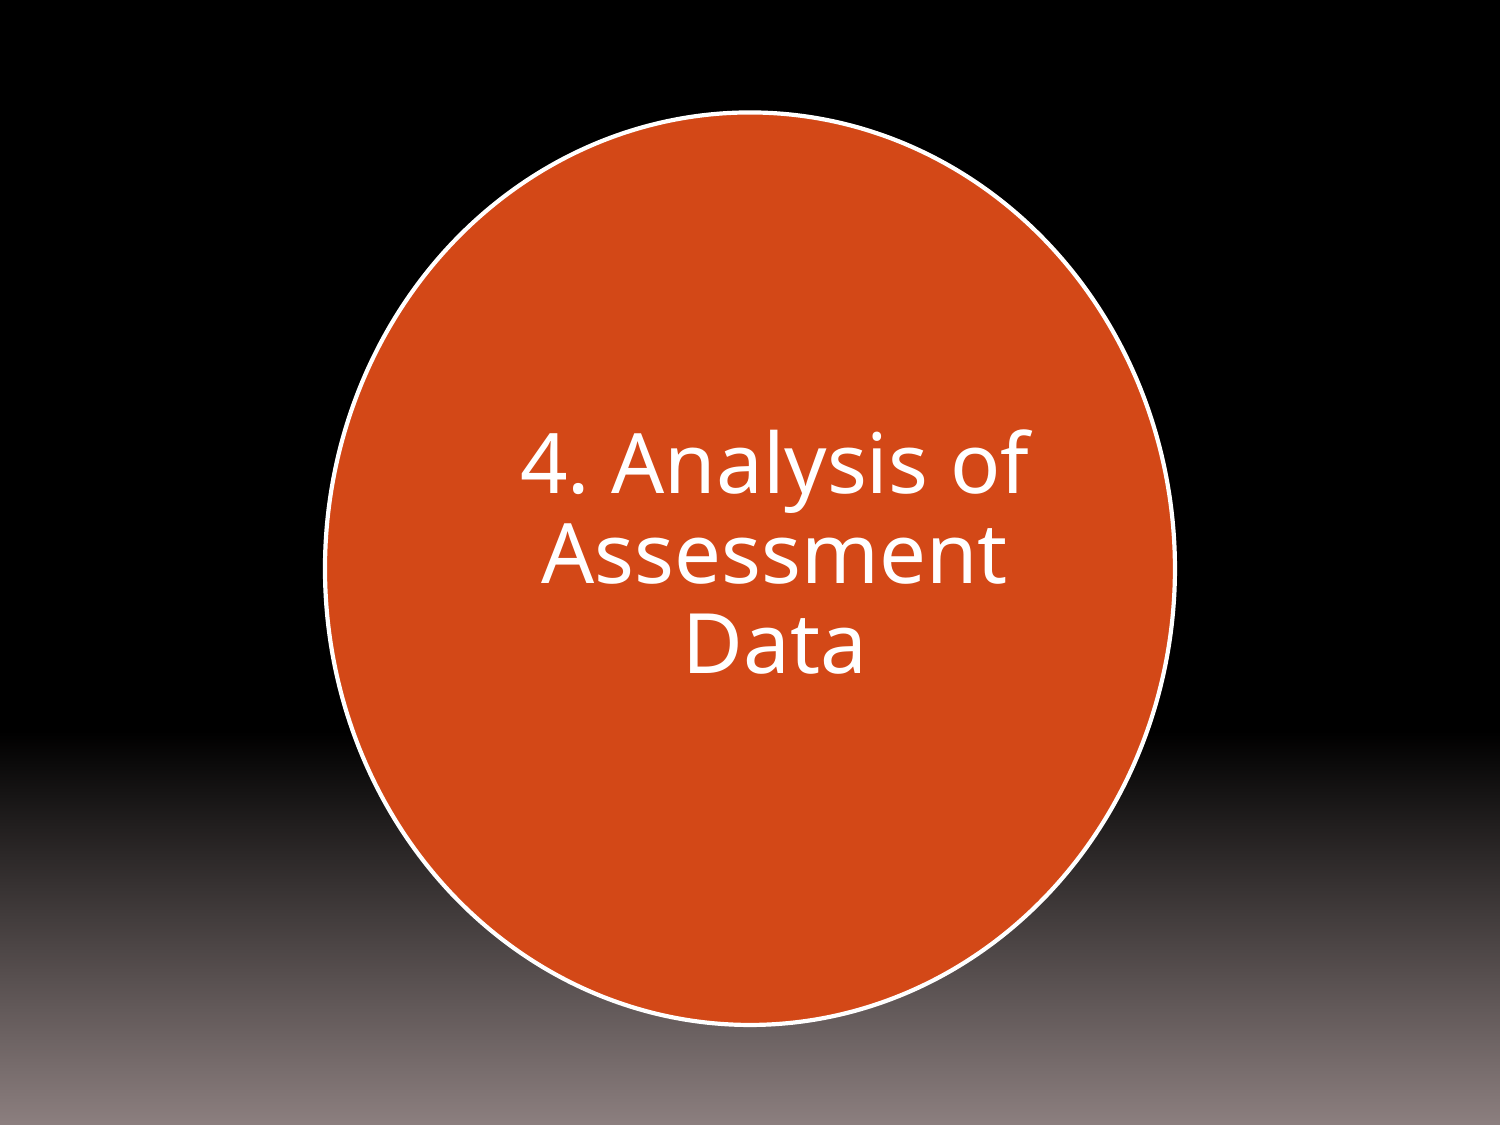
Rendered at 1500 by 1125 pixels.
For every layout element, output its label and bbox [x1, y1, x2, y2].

text_box [324, 112, 1176, 1026]
